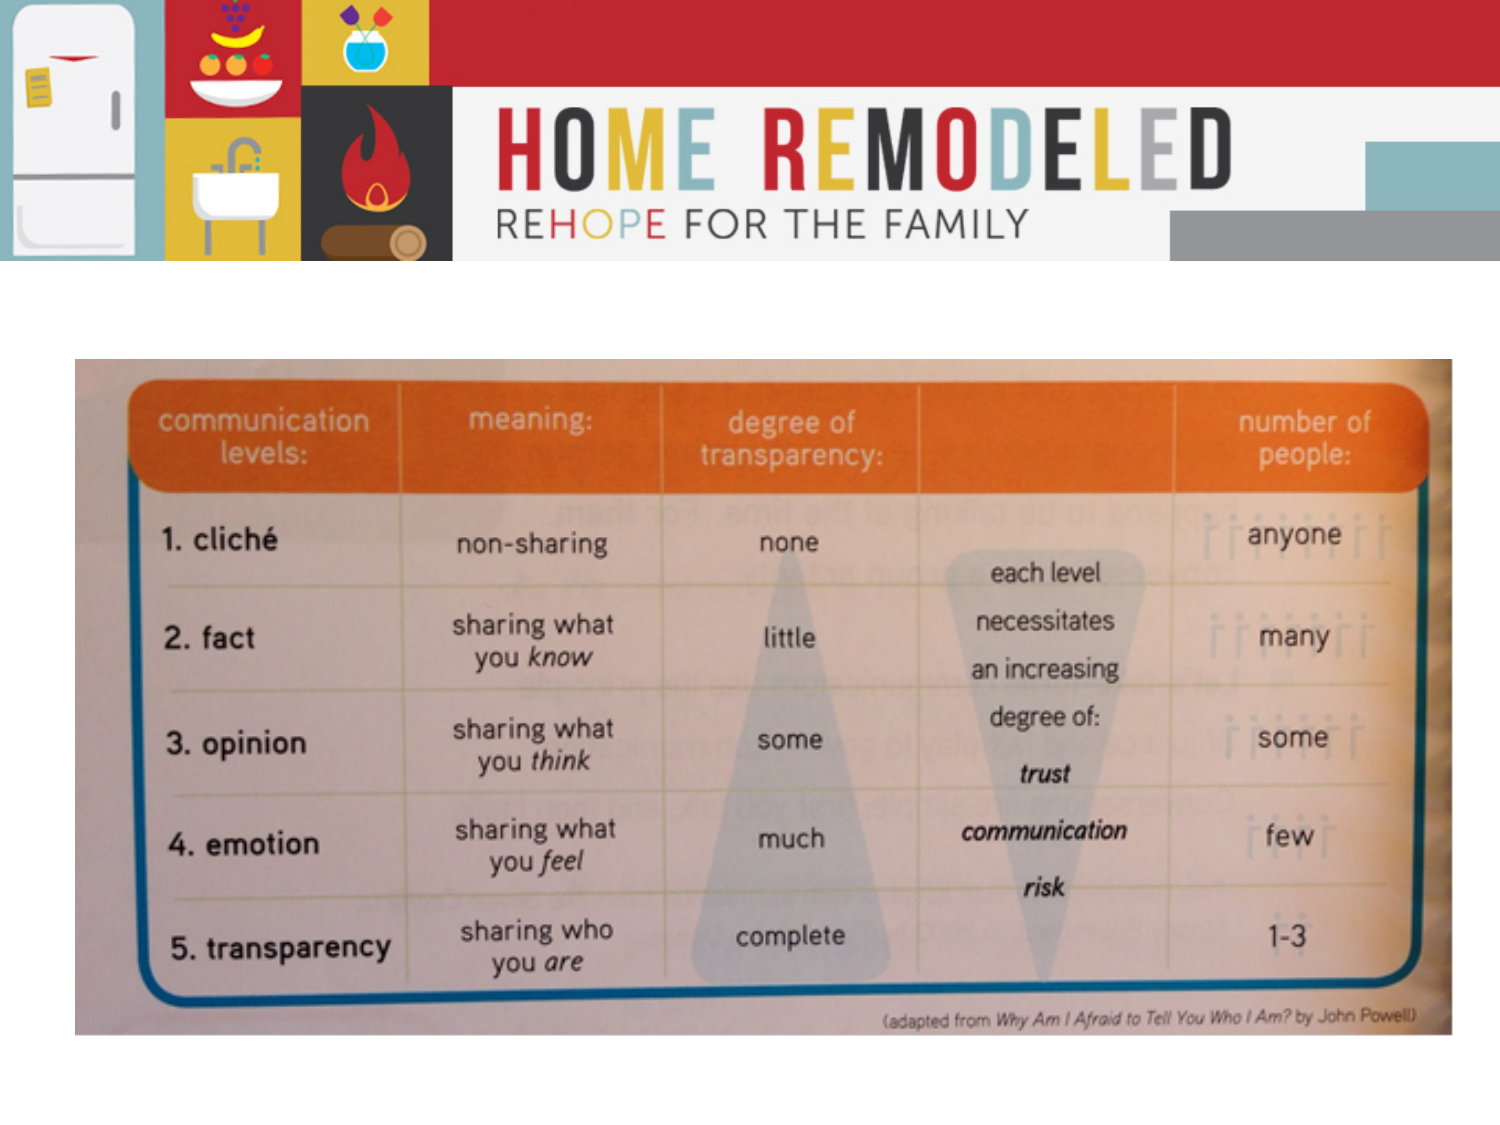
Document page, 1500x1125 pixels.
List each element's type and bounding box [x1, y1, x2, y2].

picture [74, 359, 1455, 1038]
picture [0, 0, 1500, 262]
